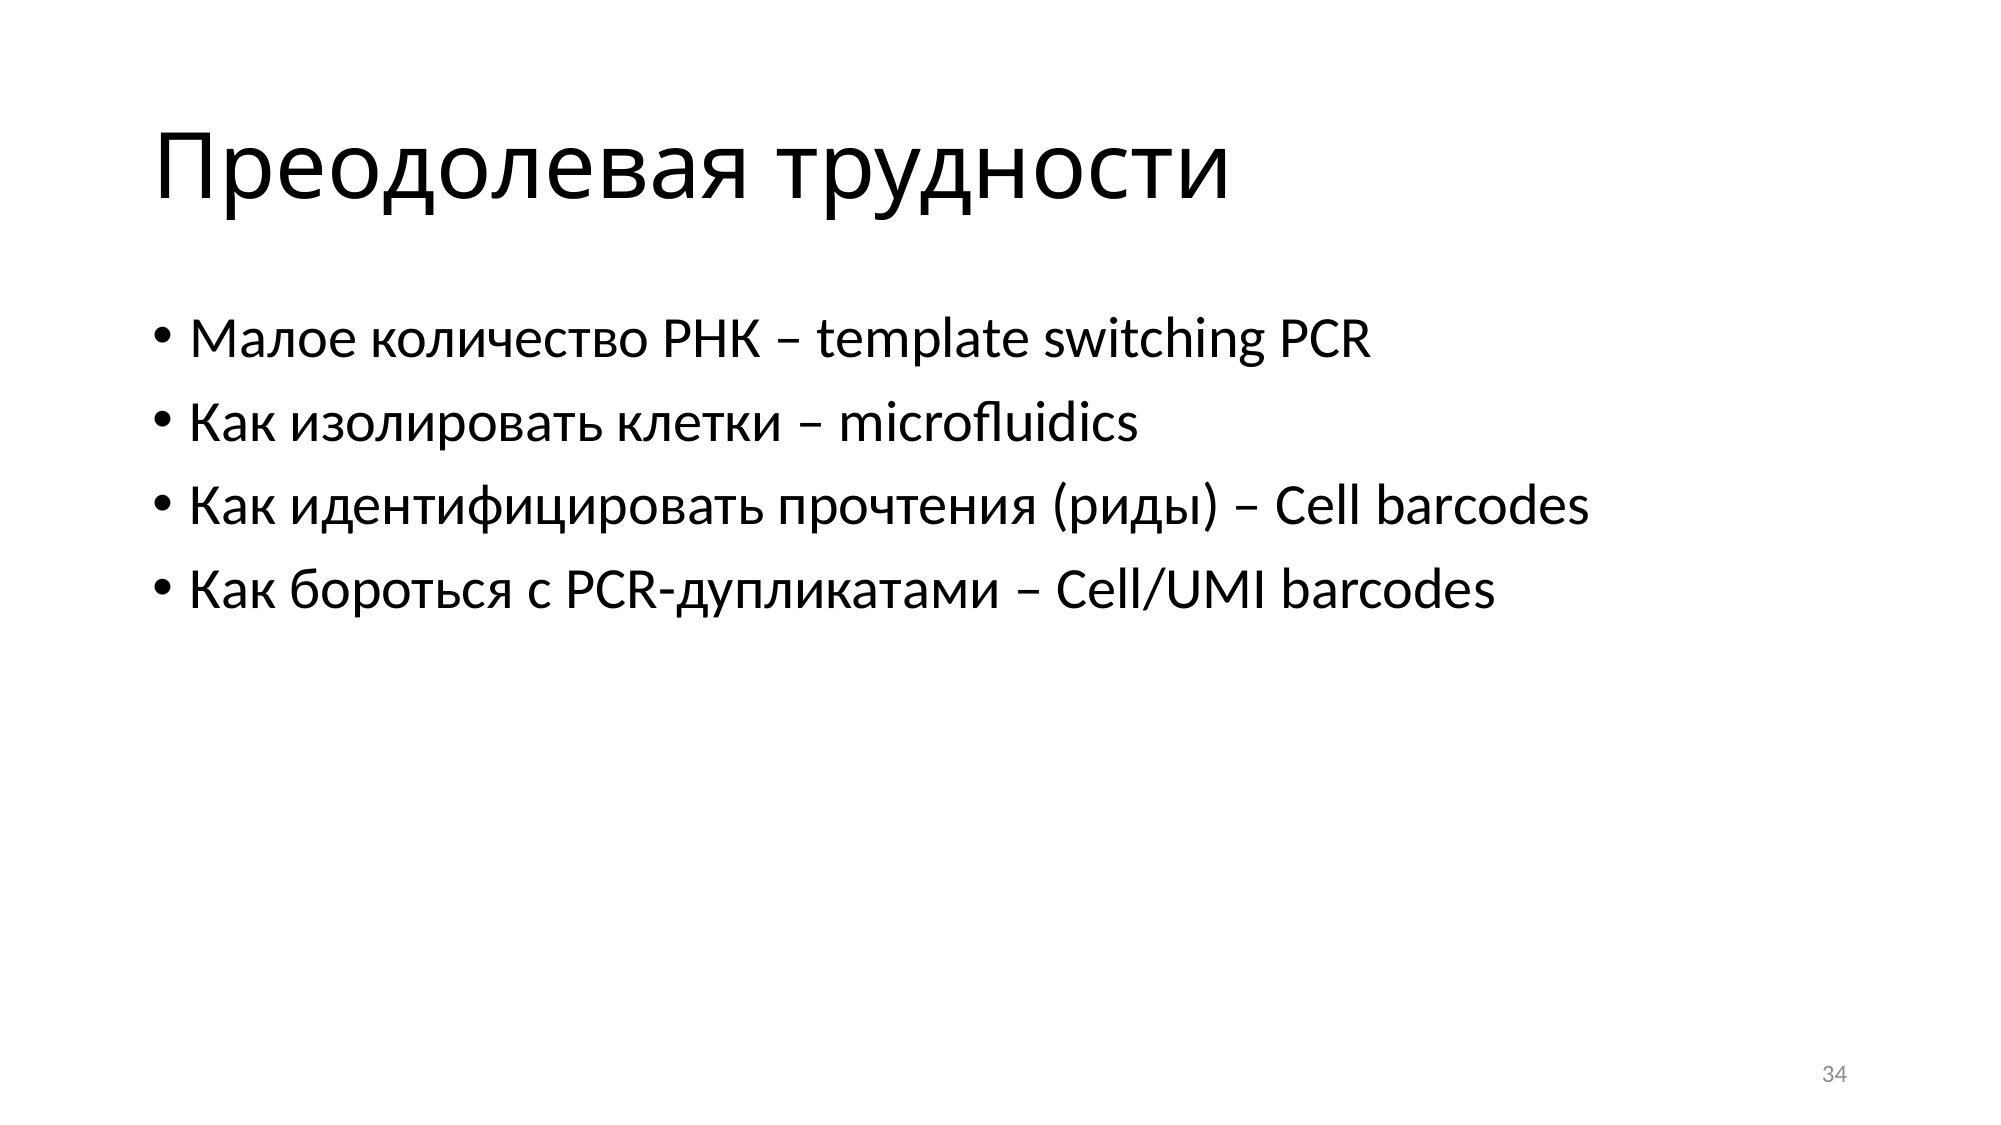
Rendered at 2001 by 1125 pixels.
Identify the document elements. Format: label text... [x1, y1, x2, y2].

slide_number 34 [1412, 1042, 1863, 1103]
title Преодолевая трудности [137, 59, 1863, 278]
list Малое количество РНК – template switching PCR Как изолировать клетки – microfluidics Как идентифицировать прочтения (риды) – Cell barcodes Как бороться с PCR-дупликатами – Cell/UMI barcodes [137, 299, 1863, 1014]
